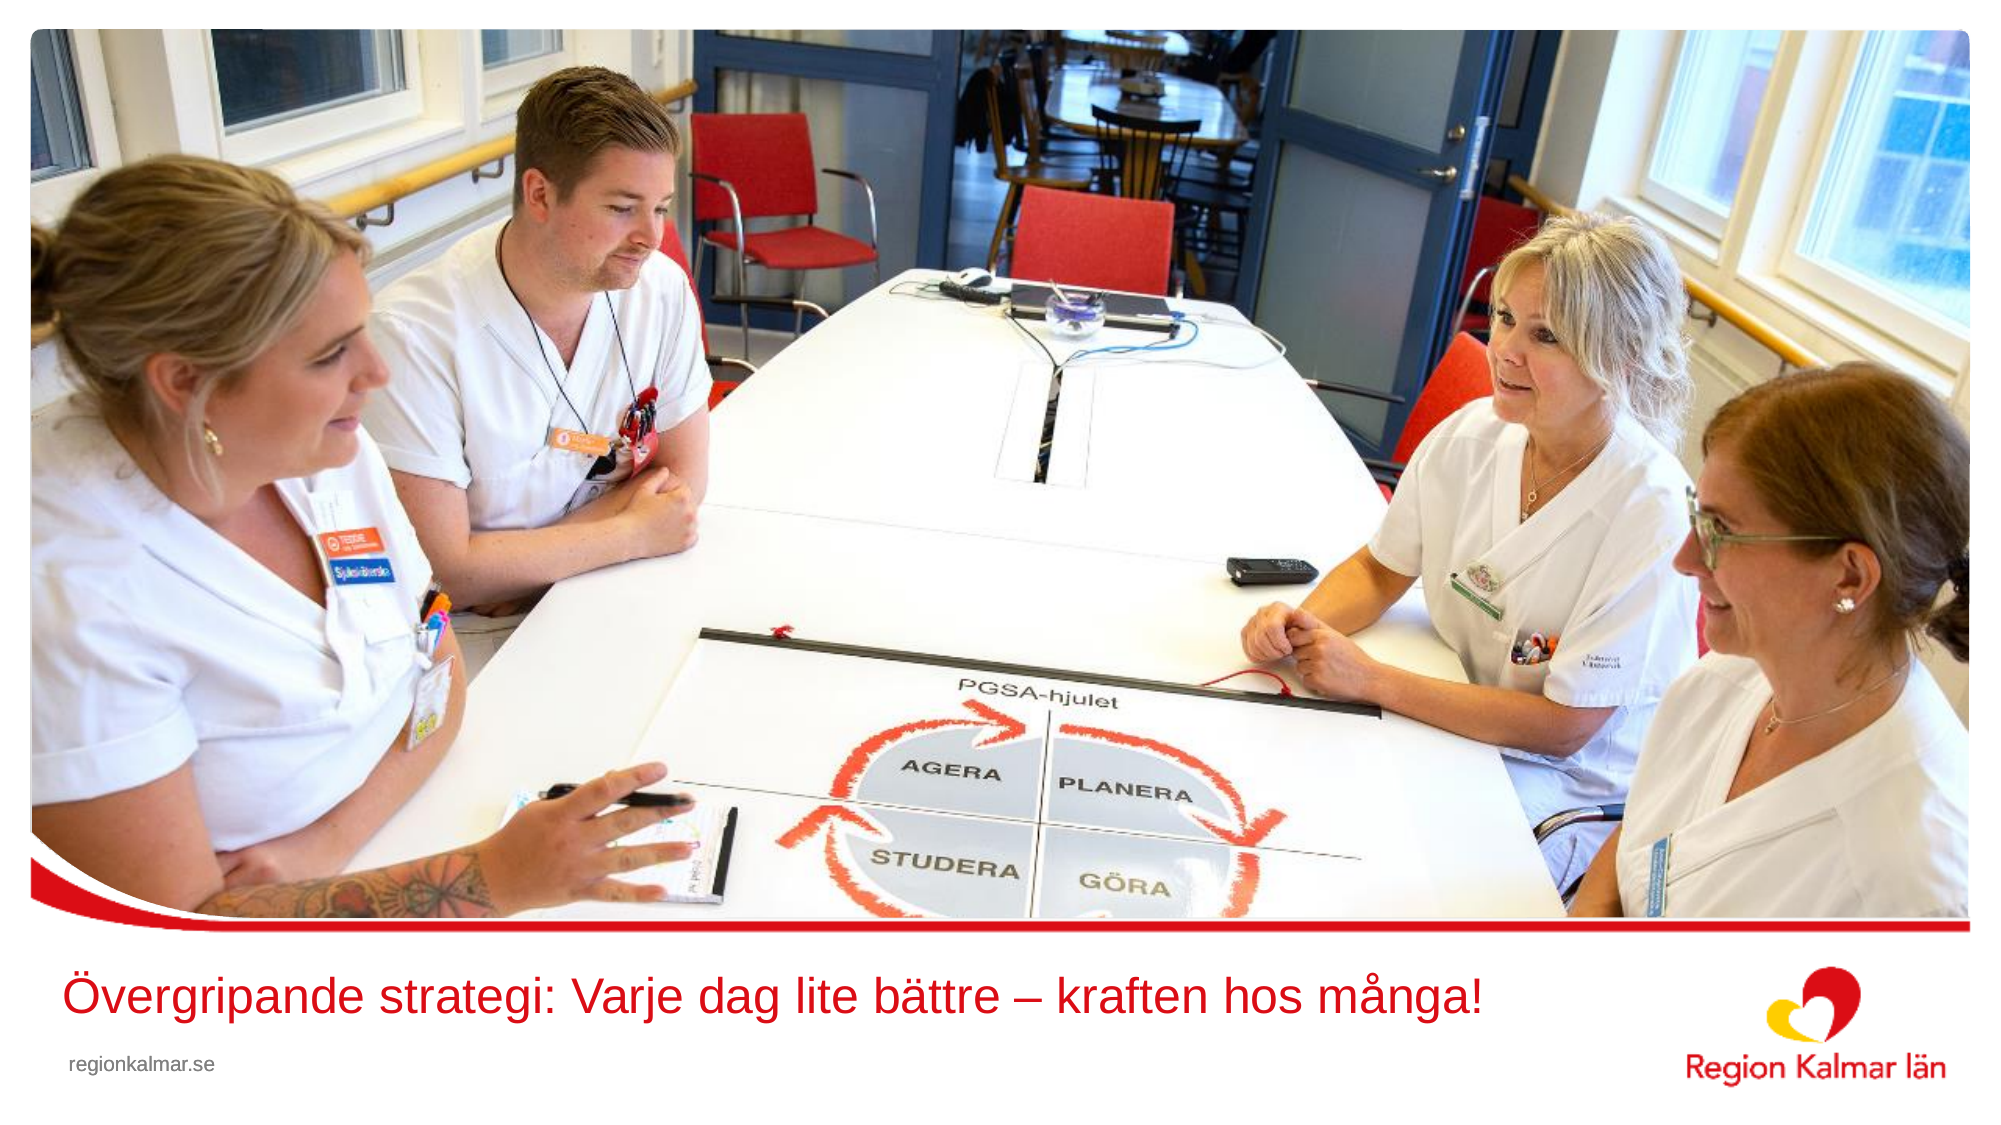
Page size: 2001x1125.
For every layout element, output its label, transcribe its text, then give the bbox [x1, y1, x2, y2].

picture [0, 0, 2000, 1125]
title Övergripande strategi: Varje dag lite bättre – kraften hos många! [48, 962, 1616, 1043]
